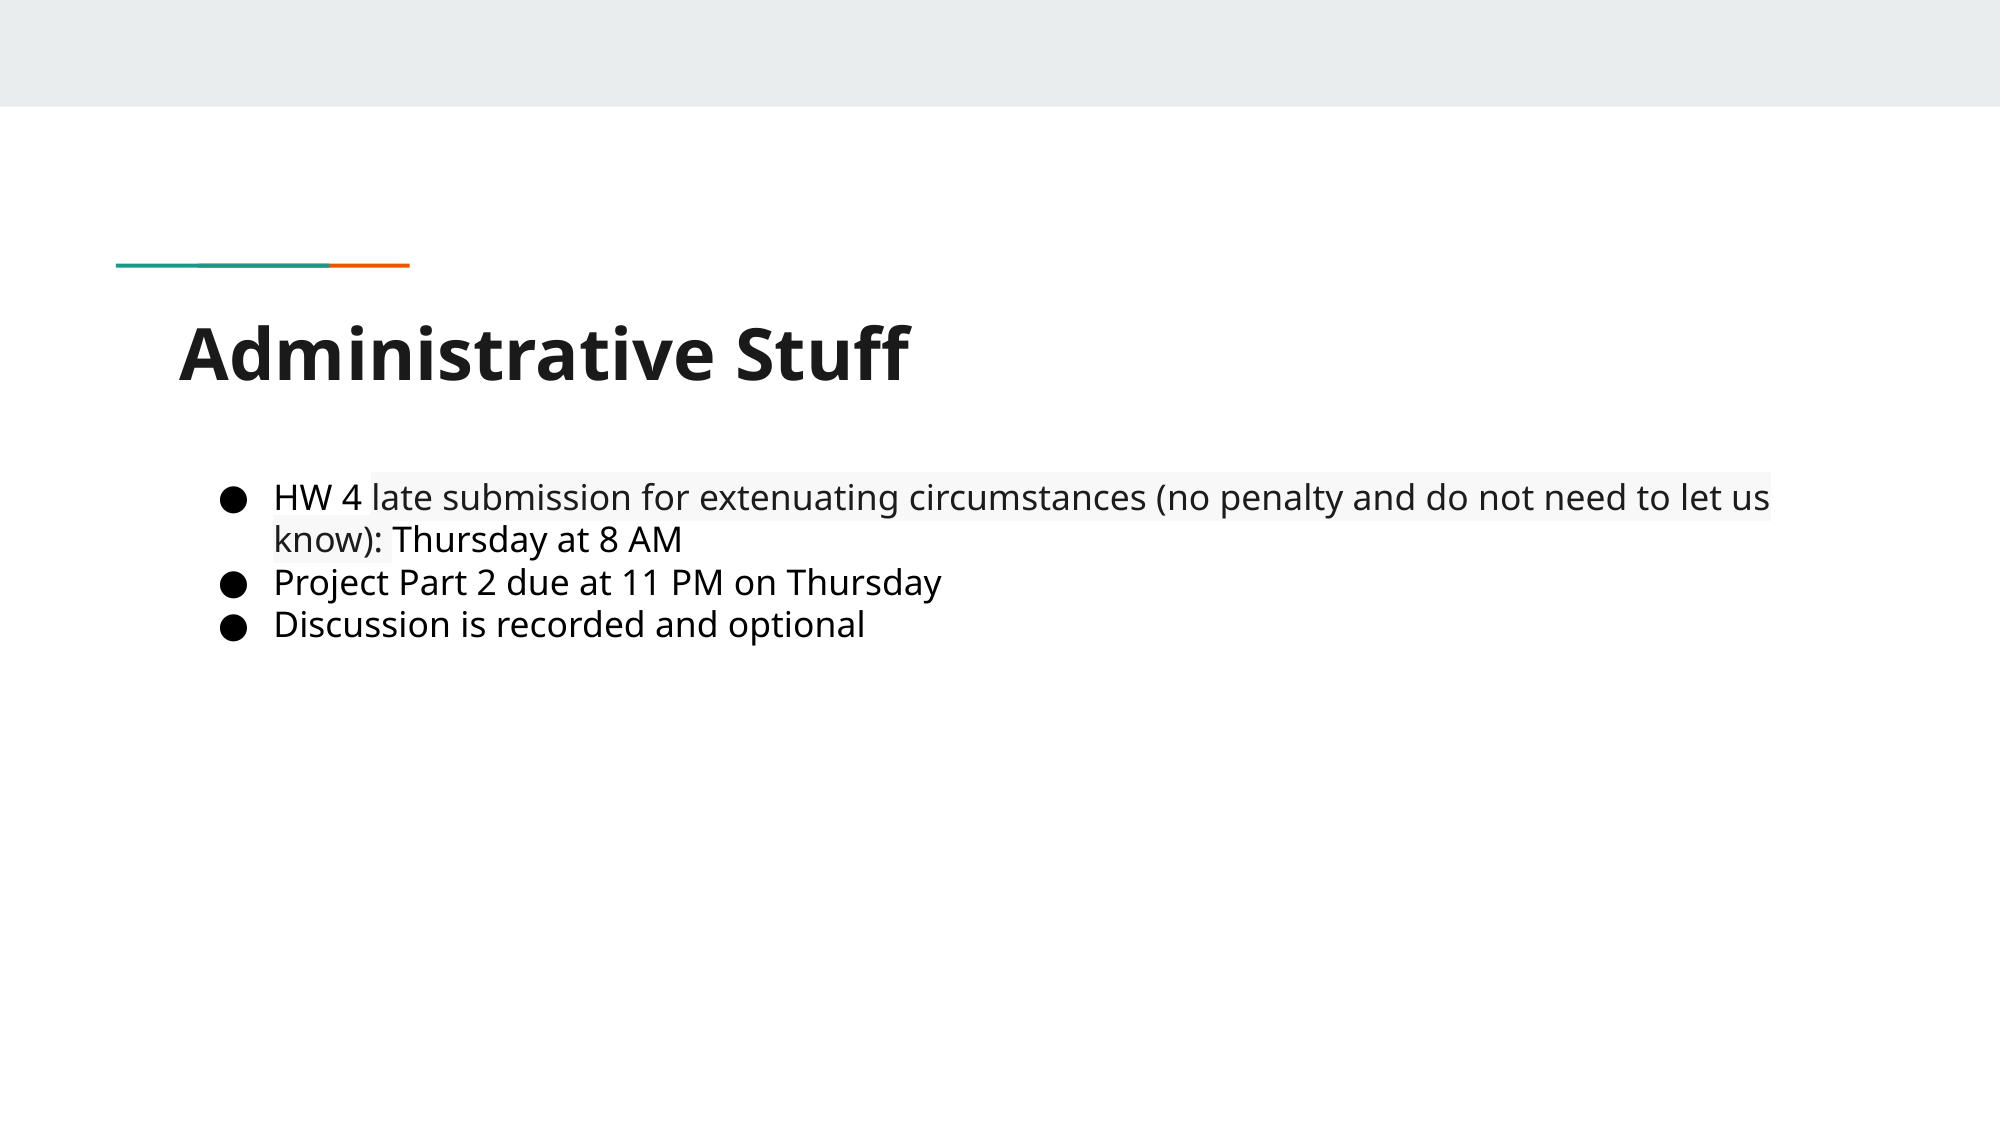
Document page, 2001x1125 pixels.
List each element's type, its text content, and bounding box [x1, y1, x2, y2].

title Administrative Stuff [159, 288, 1842, 406]
text_box HW 4 late submission for extenuating circumstances (no penalty and do not need to let us know): Thursday at 8 AM Project Part 2 due at 11 PM on Thursday Discussion is recorded and optional [183, 459, 1799, 660]
